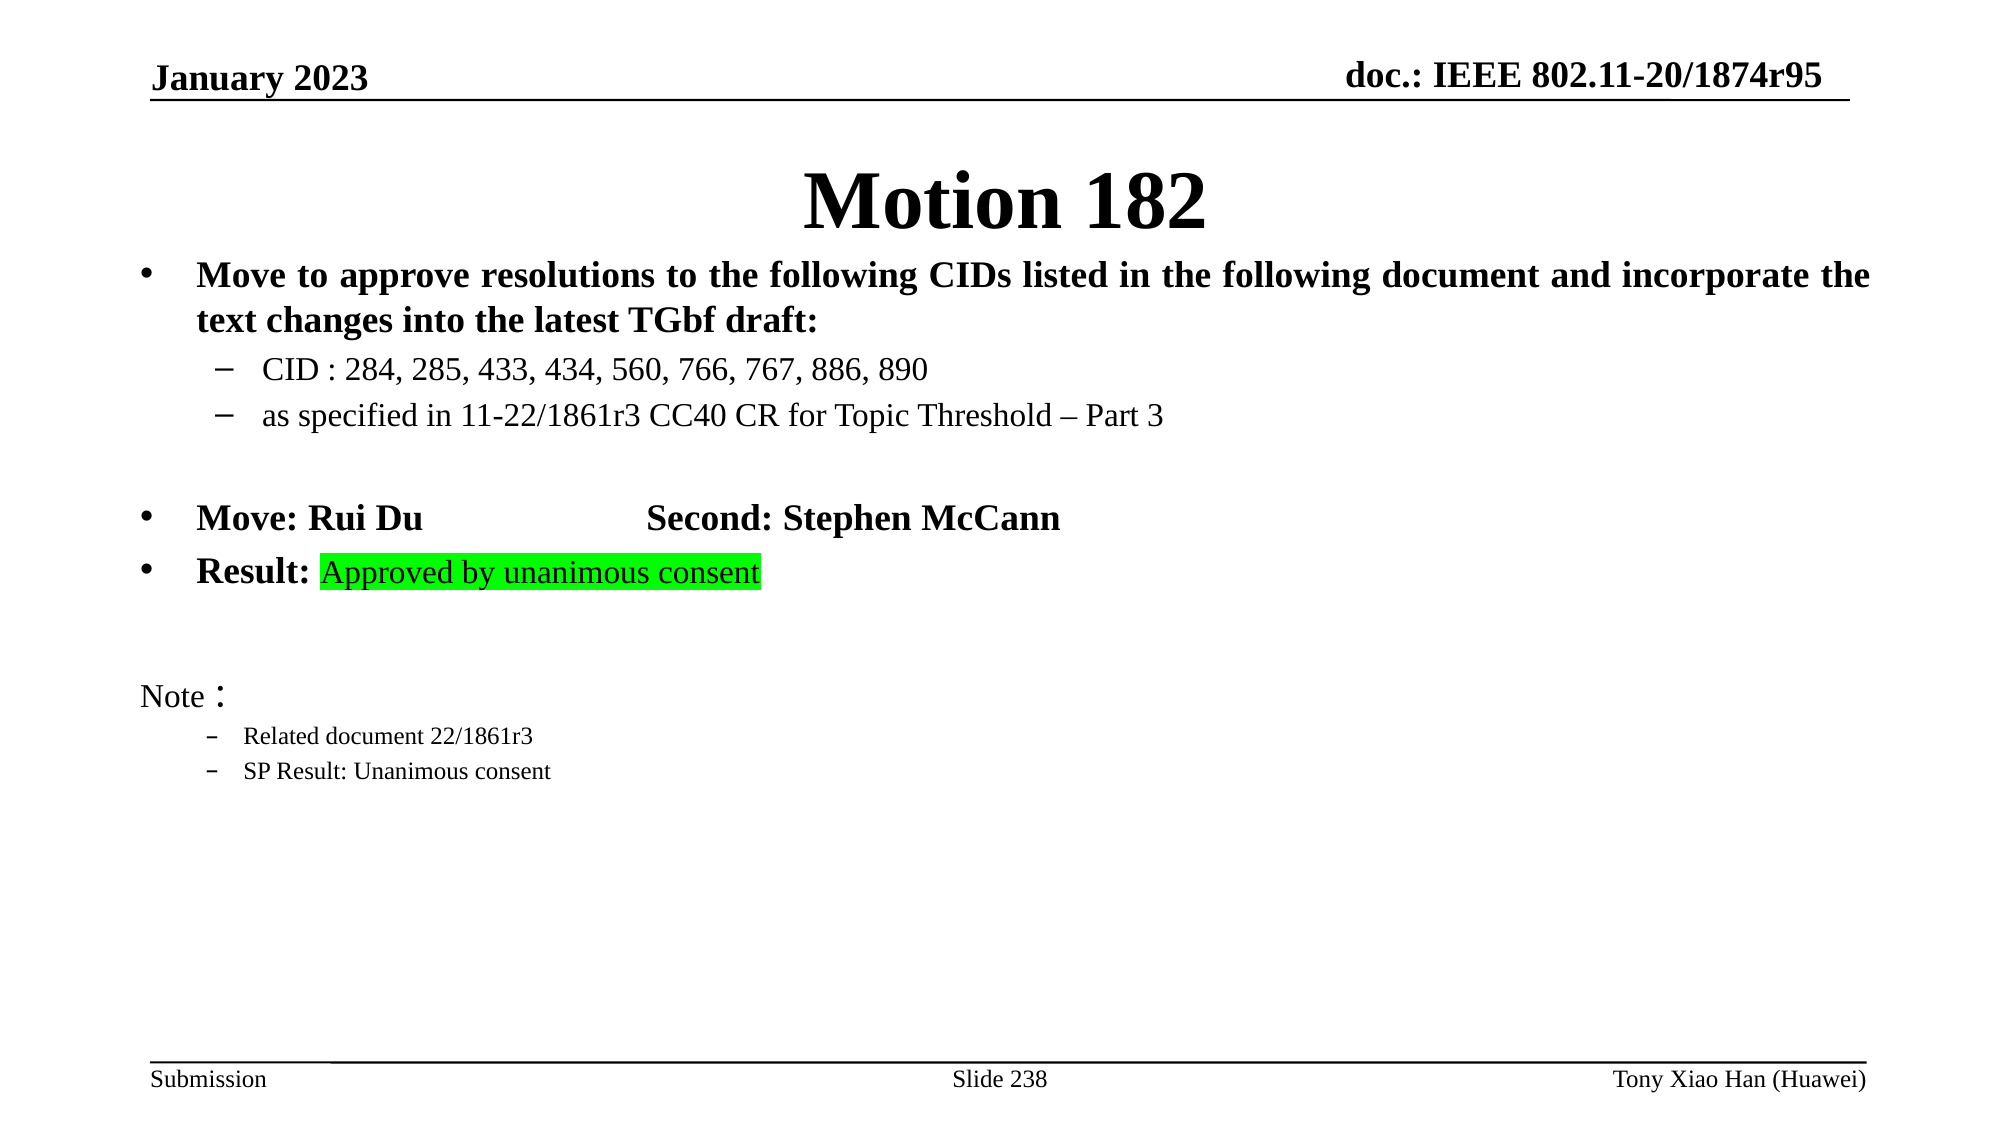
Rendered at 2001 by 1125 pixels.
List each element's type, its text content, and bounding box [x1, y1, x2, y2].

text_box Move to approve resolutions to the following CIDs listed in the following document and incorporate the text changes into the latest TGbf draft: CID : 284, 285, 433, 434, 560, 766, 767, 886, 890 as specified in 11-22/1861r3 CC40 CR for Topic Threshold – Part 3 Move: Rui Du Second: Stephen McCann Result: Approved by unanimous consent Note： Related document 22/1861r3 SP Result: Unanimous consent [125, 212, 1888, 1013]
text_box Motion 182 [368, 137, 1644, 212]
